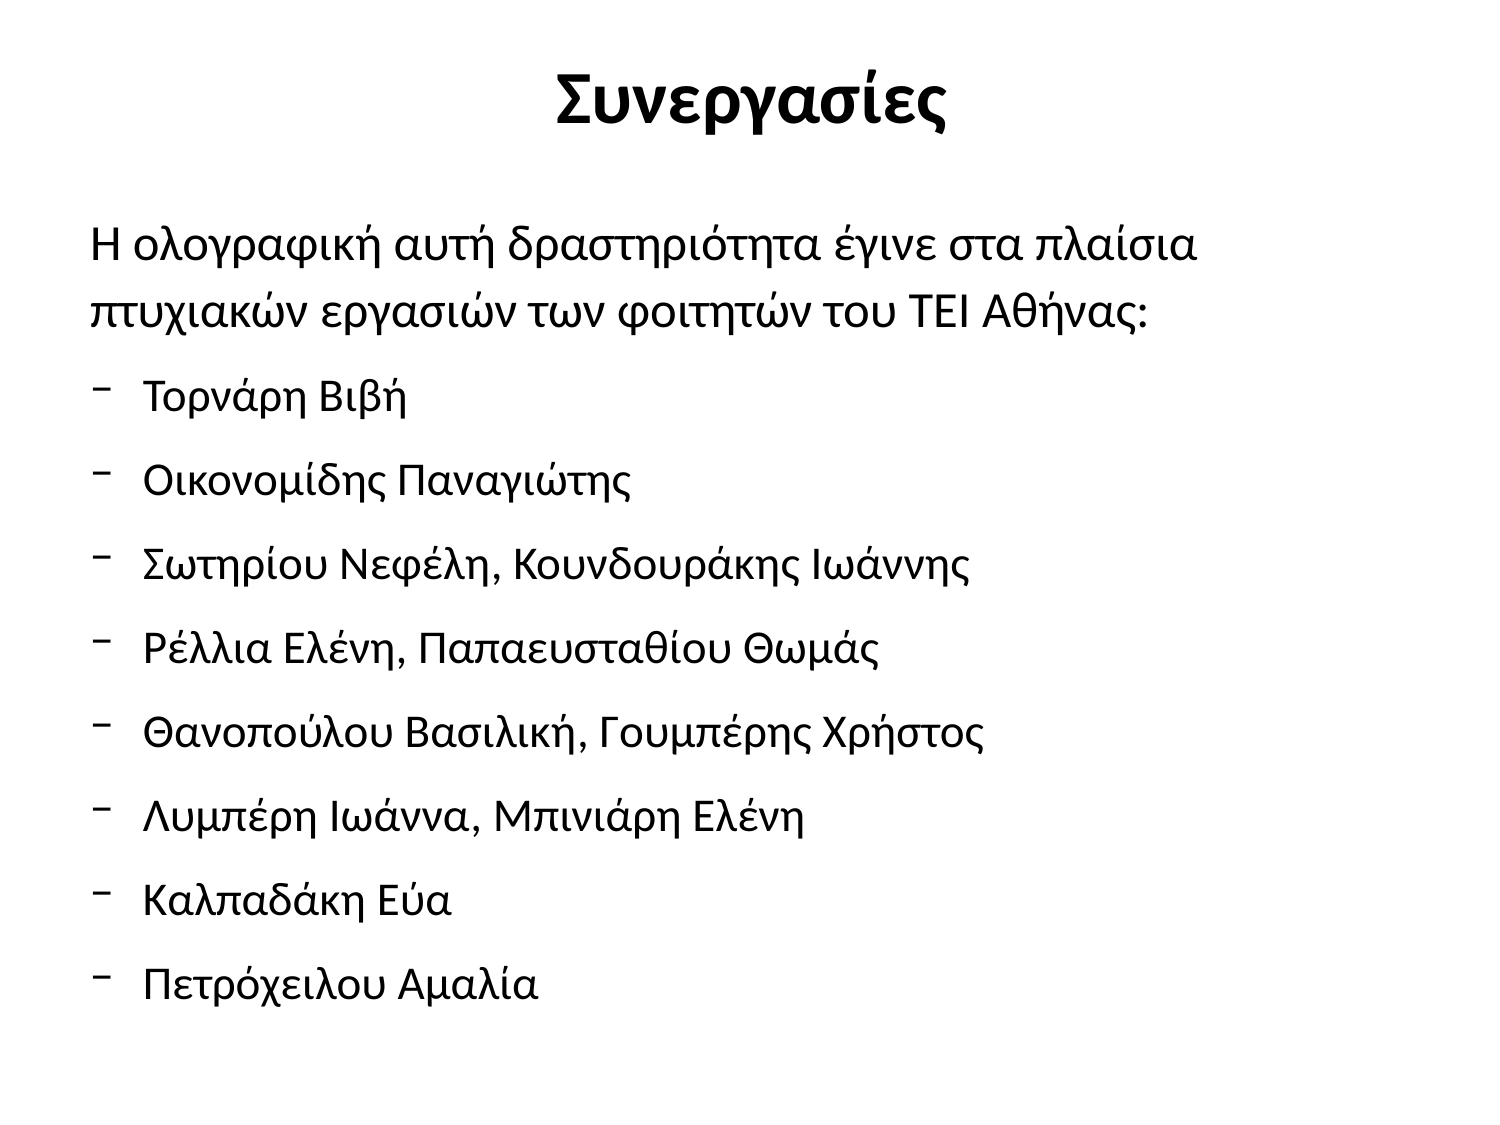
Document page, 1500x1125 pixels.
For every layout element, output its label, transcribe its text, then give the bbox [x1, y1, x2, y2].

title Συνεργασίες [76, 19, 1427, 169]
list Η ολογραφική αυτή δραστηριότητα έγινε στα πλαίσια πτυχιακών εργασιών των φοιτητών του ΤΕΙ Αθήνας: Τορνάρη Βιβή Οικονομίδης Παναγιώτης Σωτηρίου Νεφέλη, Κουνδουράκης Ιωάννης Ρέλλια Ελένη, Παπαευσταθίου Θωμάς Θανοπούλου Βασιλική, Γουμπέρης Χρήστος Λυμπέρη Ιωάννα, Μπινιάρη Ελένη Καλπαδάκη Εύα Πετρόχειλου Αμαλία [75, 196, 1425, 1024]
